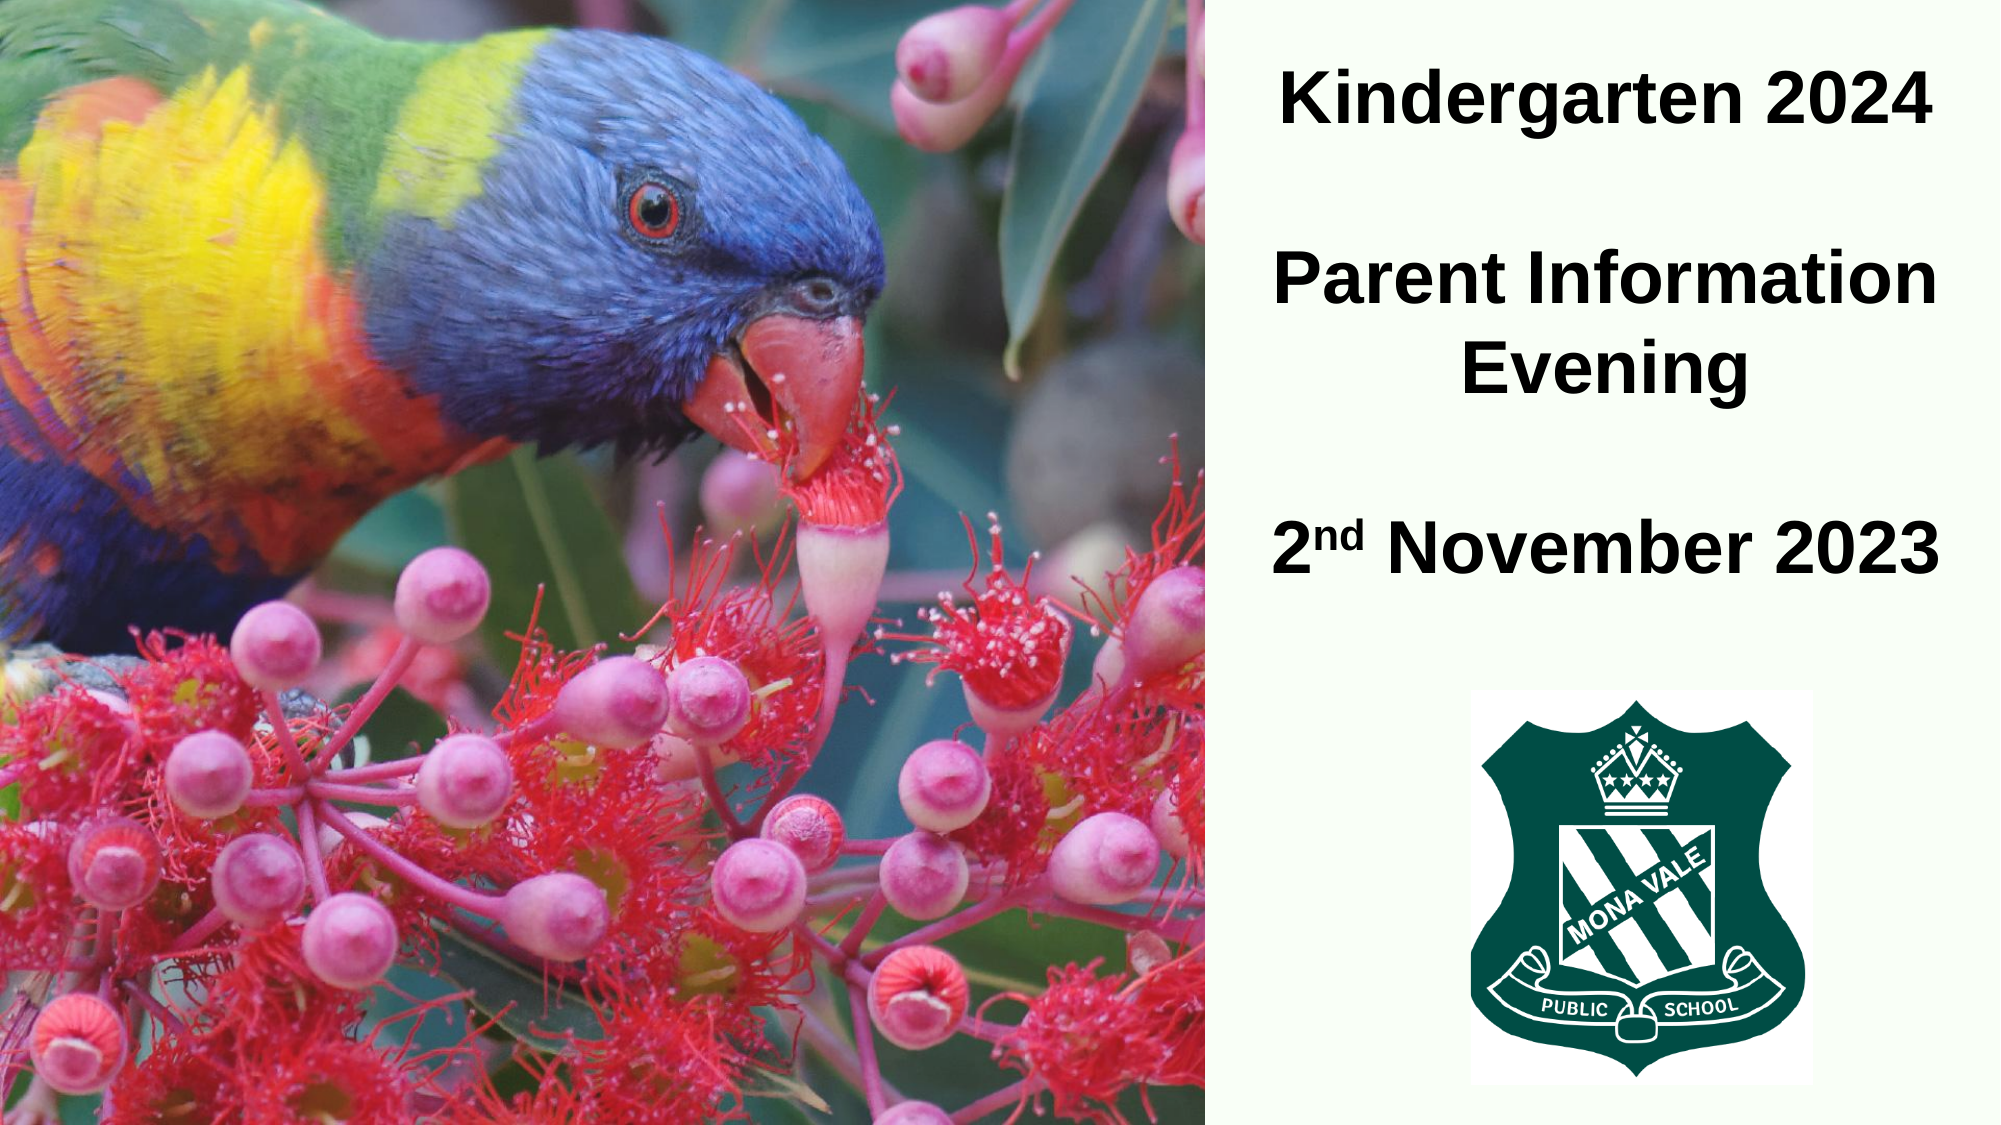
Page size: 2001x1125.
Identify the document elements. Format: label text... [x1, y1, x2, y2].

text_box Kindergarten 2024 Parent Information Evening 2nd November 2023 [1209, 40, 2000, 596]
picture [0, 0, 1205, 1125]
picture [1470, 690, 1814, 1085]
